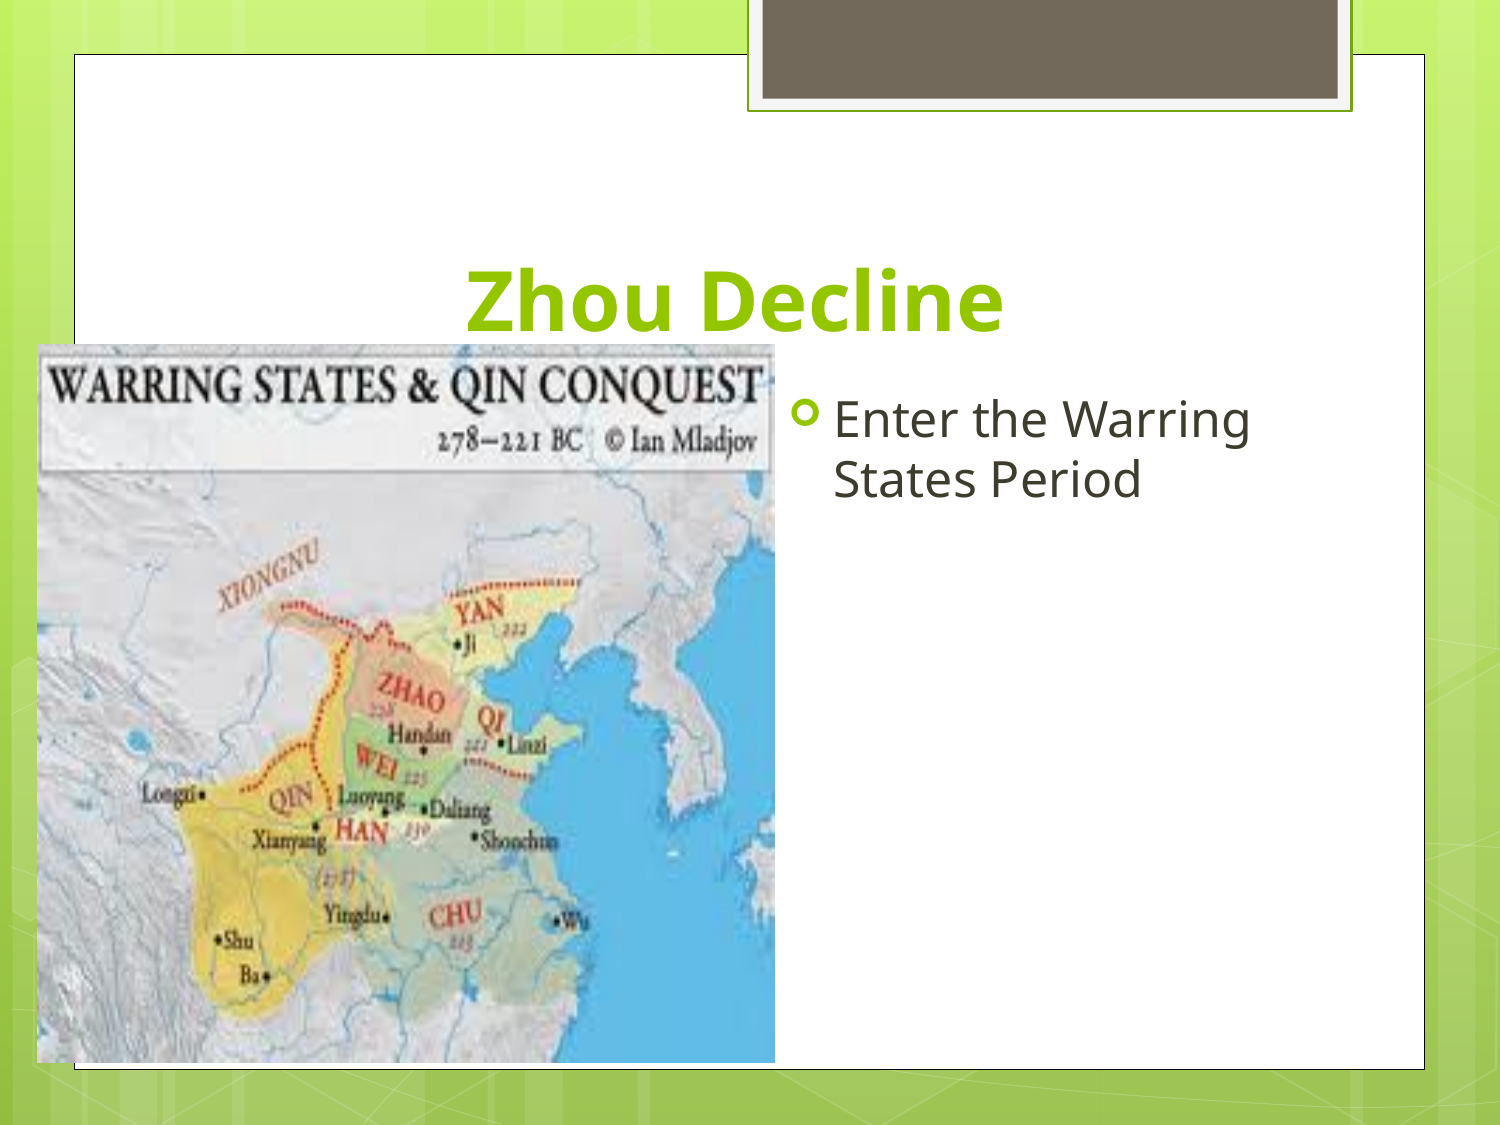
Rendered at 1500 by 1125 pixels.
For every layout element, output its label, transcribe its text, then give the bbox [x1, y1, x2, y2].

title Zhou Decline [171, 168, 1324, 357]
list Enter the Warring States Period [780, 379, 1323, 953]
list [37, 343, 776, 1063]
